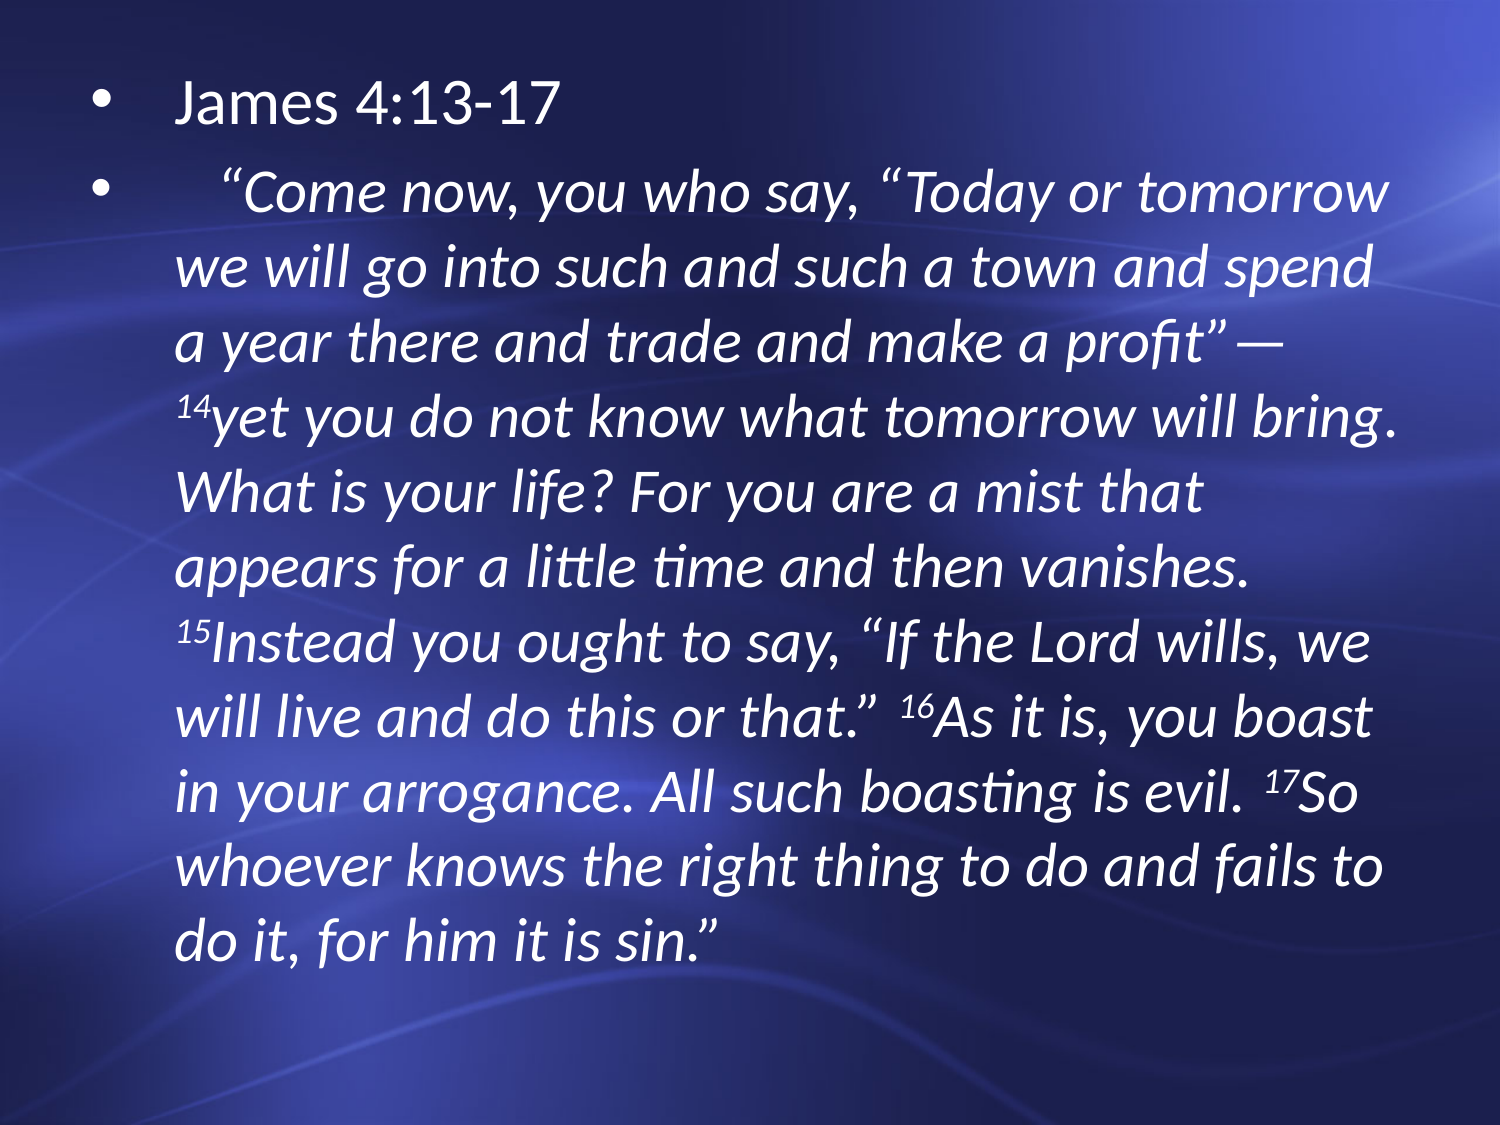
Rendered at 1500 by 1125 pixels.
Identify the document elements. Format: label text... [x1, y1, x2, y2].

list James 4:13-17 “Come now, you who say, “Today or tomorrow we will go into such and such a town and spend a year there and trade and make a profit”— 14yet you do not know what tomorrow will bring. What is your life? For you are a mist that appears for a little time and then vanishes. 15Instead you ought to say, “If the Lord wills, we will live and do this or that.” 16As it is, you boast in your arrogance. All such boasting is evil. 17So whoever knows the right thing to do and fails to do it, for him it is sin.” [75, 50, 1425, 1088]
picture [0, 0, 1500, 1125]
